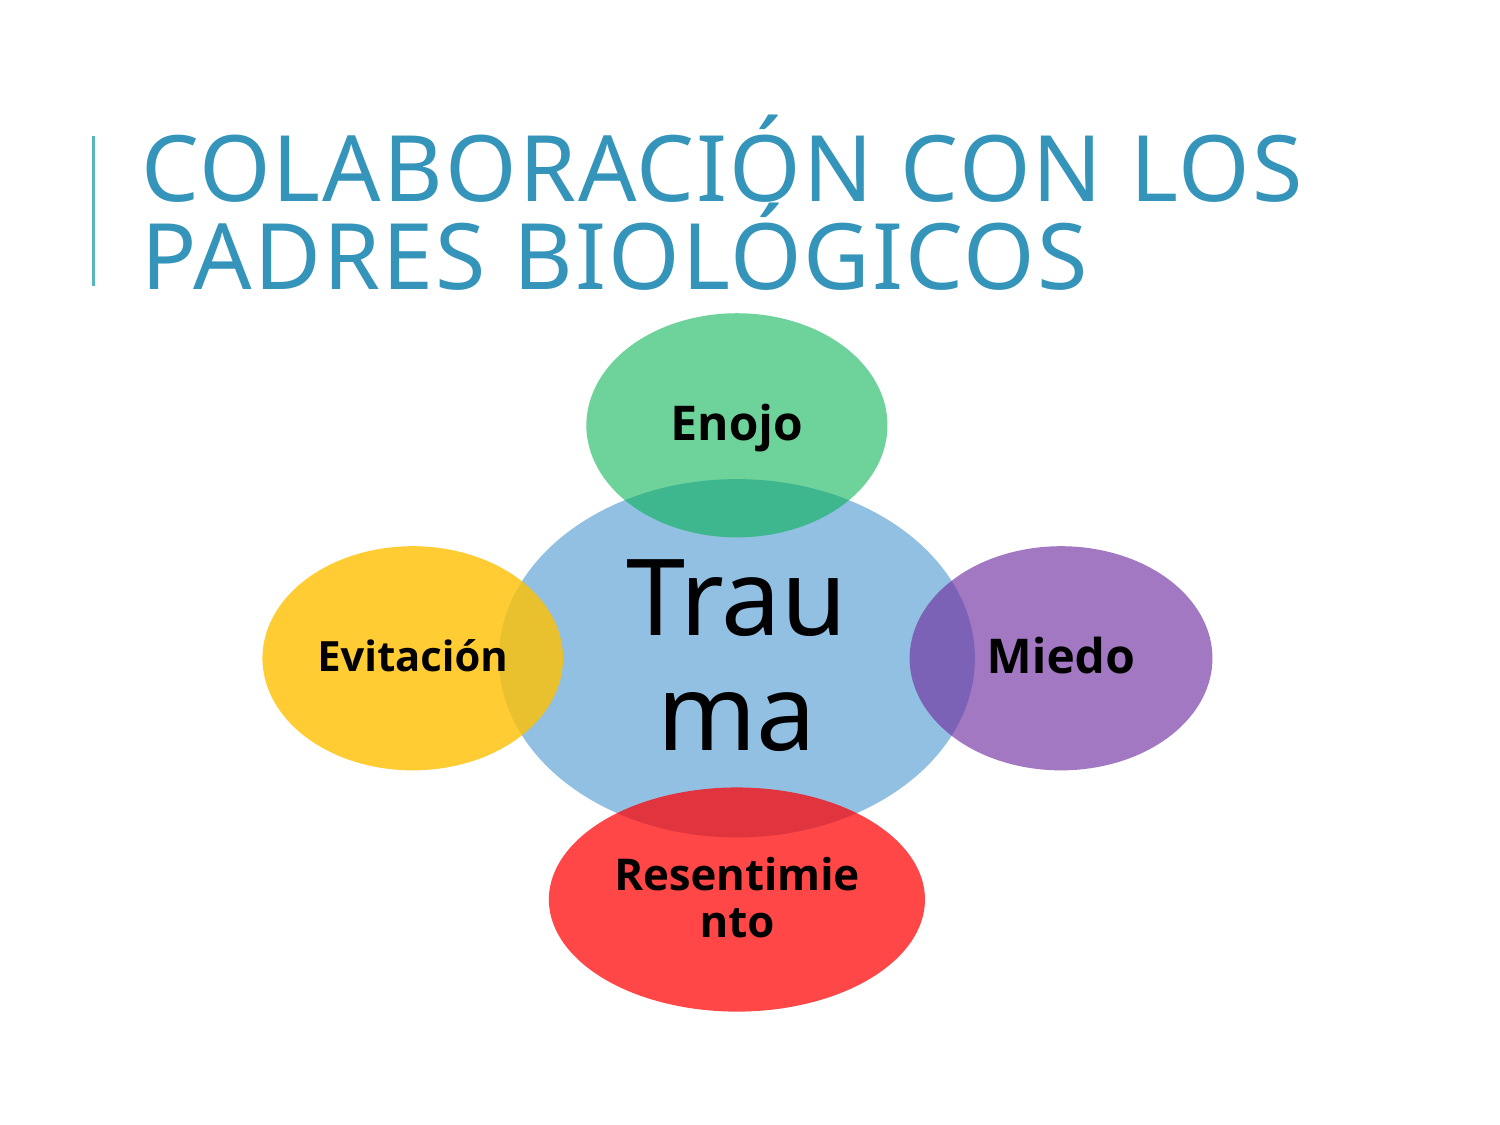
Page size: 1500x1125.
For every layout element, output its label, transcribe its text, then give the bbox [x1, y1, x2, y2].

title Colaboración con los padres biológicos [126, 96, 1322, 342]
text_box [174, 253, 1301, 1063]
